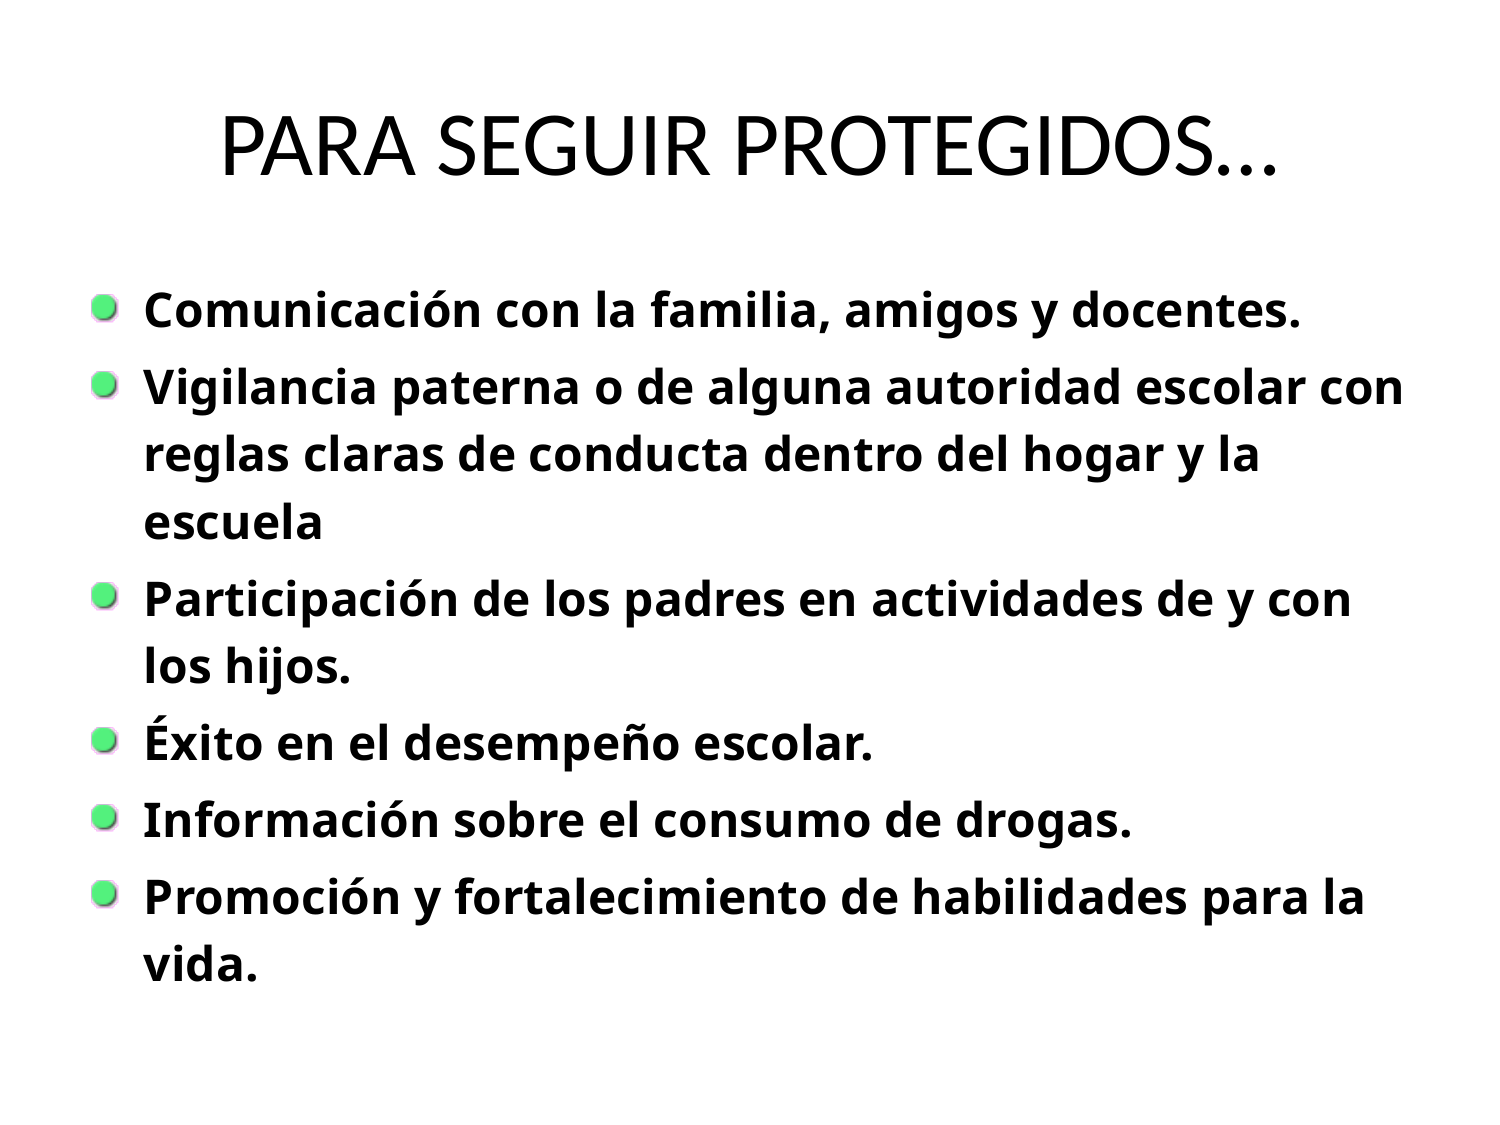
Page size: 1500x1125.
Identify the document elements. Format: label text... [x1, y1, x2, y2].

picture [90, 879, 120, 910]
picture [90, 293, 120, 324]
picture [90, 803, 120, 833]
picture [90, 581, 120, 612]
list Comunicación con la familia, amigos y docentes. Vigilancia paterna o de alguna autoridad escolar con reglas claras de conducta dentro del hogar y la escuela Participación de los padres en actividades de y con los hijos. Éxito en el desempeño escolar. Información sobre el consumo de drogas. Promoción y fortalecimiento de habilidades para la vida. [75, 262, 1425, 1005]
title PARA SEGUIR PROTEGIDOS… [75, 45, 1425, 233]
picture [90, 726, 120, 756]
picture [90, 370, 120, 401]
